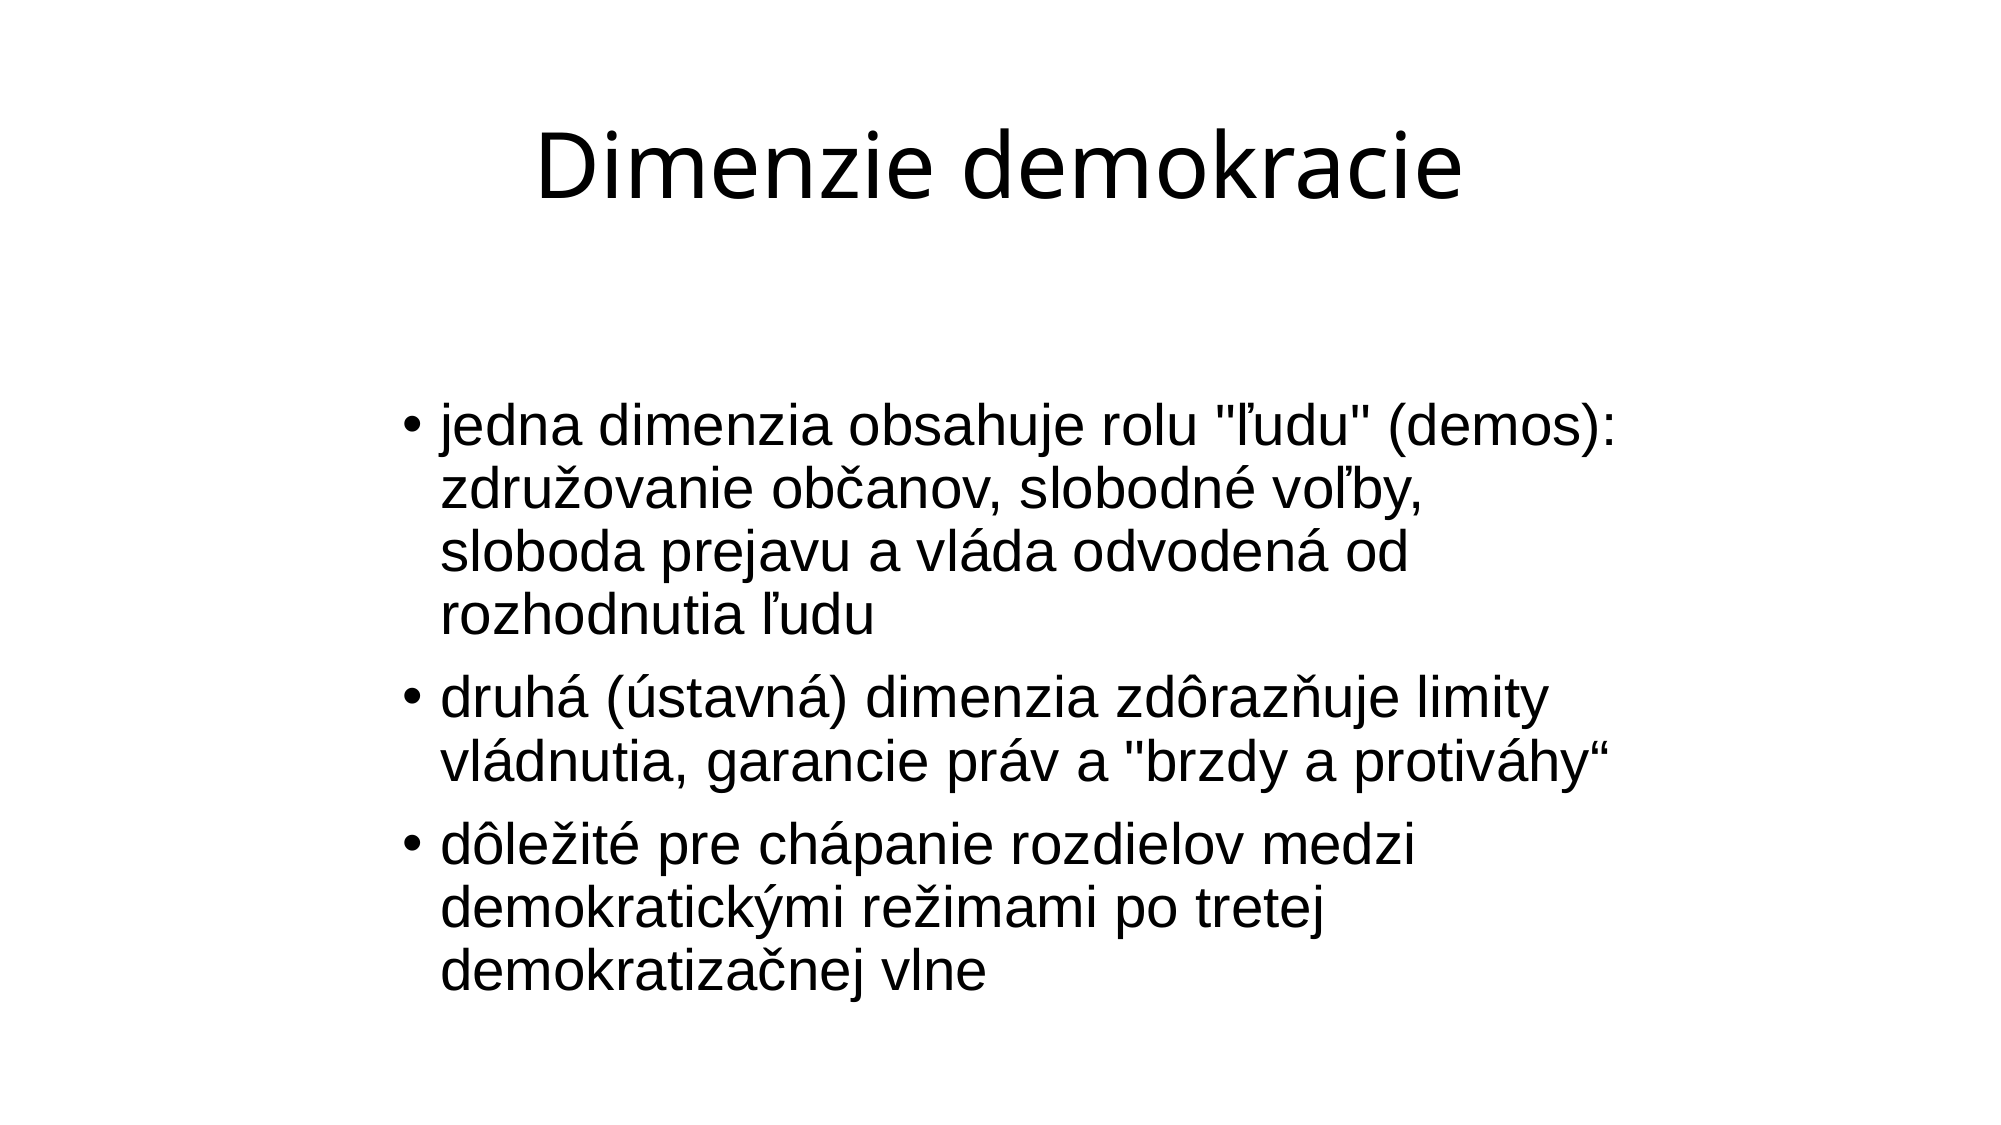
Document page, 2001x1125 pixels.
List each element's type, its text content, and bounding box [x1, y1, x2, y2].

list jedna dimenzia obsahuje rolu "ľudu" (demos): združovanie občanov, slobodné voľby, sloboda prejavu a vláda odvodená od rozhodnutia ľudu druhá (ústavná) dimenzia zdôrazňuje limity vládnutia, garancie práv a "brzdy a protiváhy“ dôležité pre chápanie rozdielov medzi demokratickými režimami po tretej demokratizačnej vlne [387, 387, 1650, 1094]
title Dimenzie demokracie [137, 59, 1863, 278]
